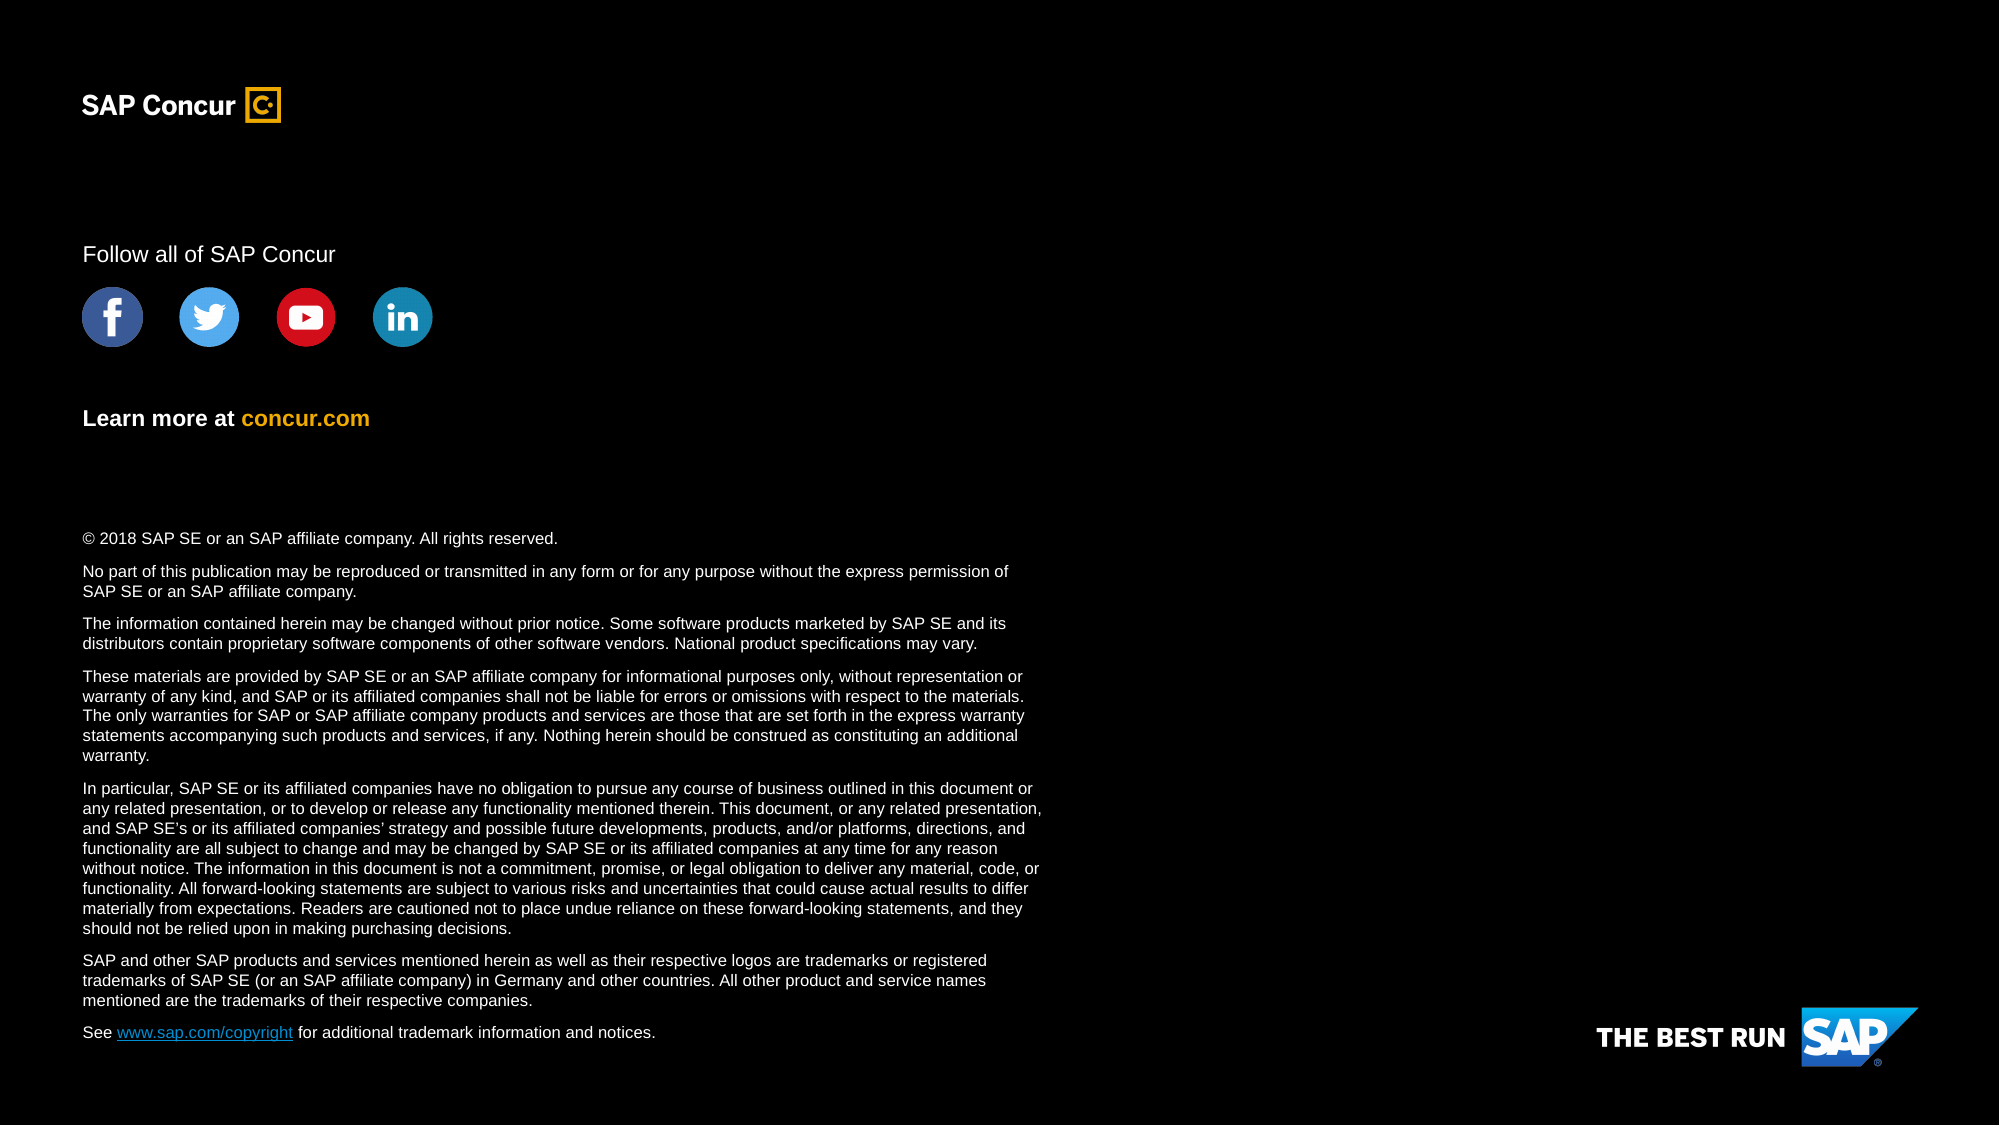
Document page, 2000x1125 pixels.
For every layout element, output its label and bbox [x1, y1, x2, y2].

picture [372, 287, 433, 347]
picture [82, 87, 281, 123]
picture [1596, 1007, 1919, 1067]
picture [276, 287, 336, 347]
picture [179, 287, 240, 347]
picture [82, 287, 143, 347]
